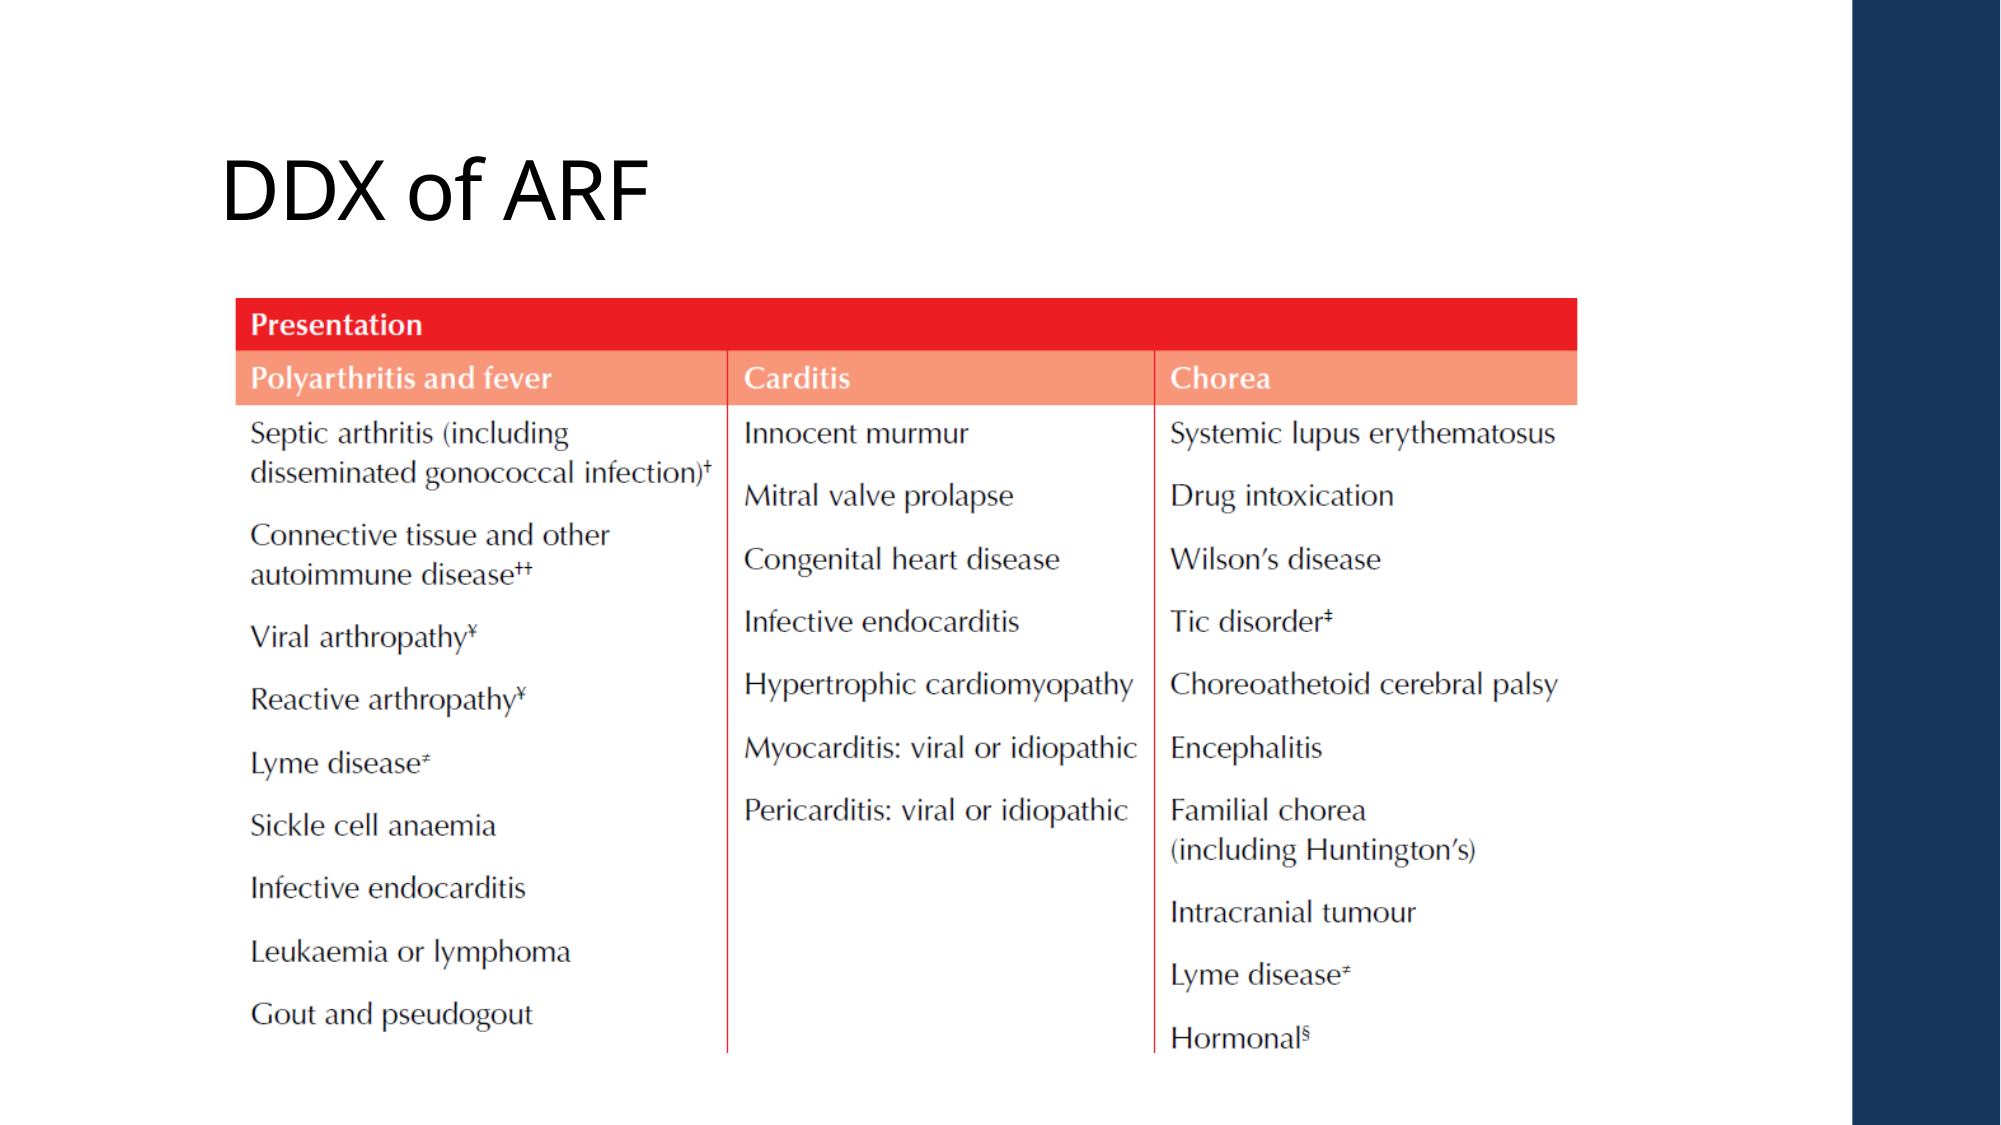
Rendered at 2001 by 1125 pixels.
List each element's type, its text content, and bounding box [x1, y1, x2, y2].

title DDX of ARF [204, 67, 1665, 246]
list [235, 297, 1584, 1054]
